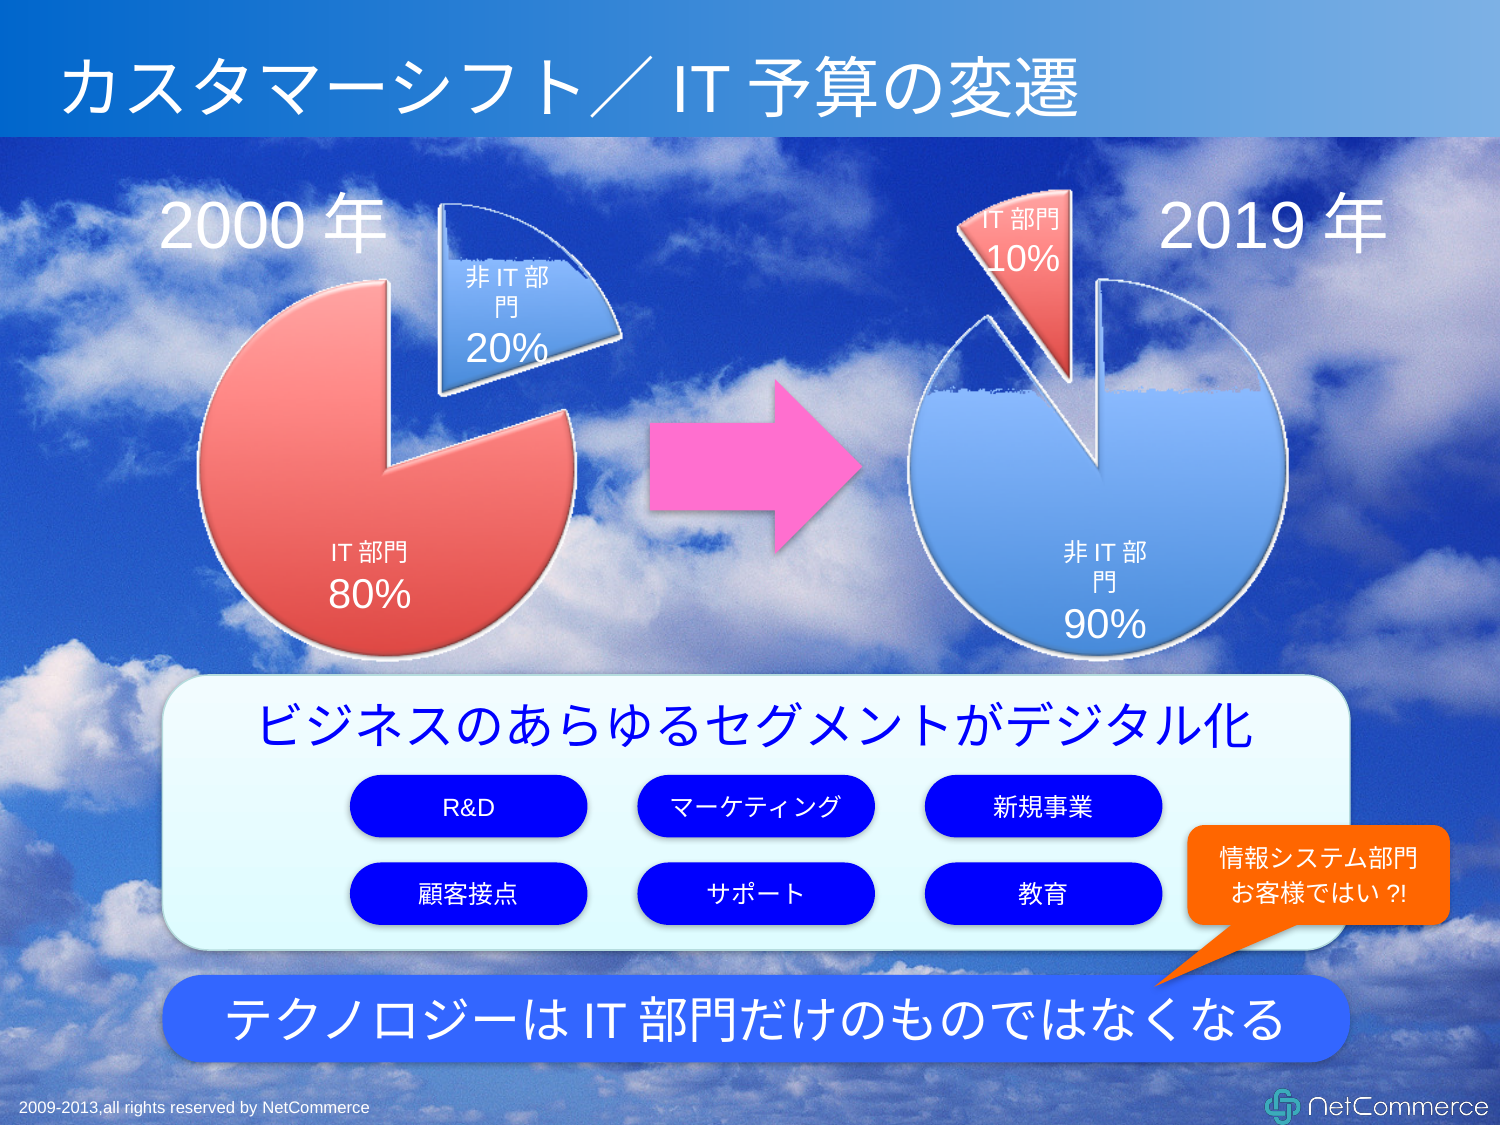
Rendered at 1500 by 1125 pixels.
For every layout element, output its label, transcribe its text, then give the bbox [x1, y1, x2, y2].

text_box 教育 [924, 862, 1163, 925]
picture [0, 137, 1500, 1125]
text_box サポート [637, 862, 875, 925]
text_box ビジネスのあらゆるセグメントがデジタル化 [239, 686, 1269, 762]
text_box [649, 171, 1500, 676]
text_box 情報システム部門 お客様ではい?! [1154, 825, 1450, 987]
text_box 新規事業 [924, 774, 1163, 838]
text_box R&D [349, 774, 588, 838]
text_box マーケティング [637, 774, 875, 838]
title カスタマーシフト／IT予算の変遷 [40, 45, 1466, 127]
text_box テクノロジーはIT部門だけのものではなくなる [162, 974, 1350, 1063]
text_box 顧客接点 [349, 862, 588, 925]
text_box [161, 684, 1351, 951]
